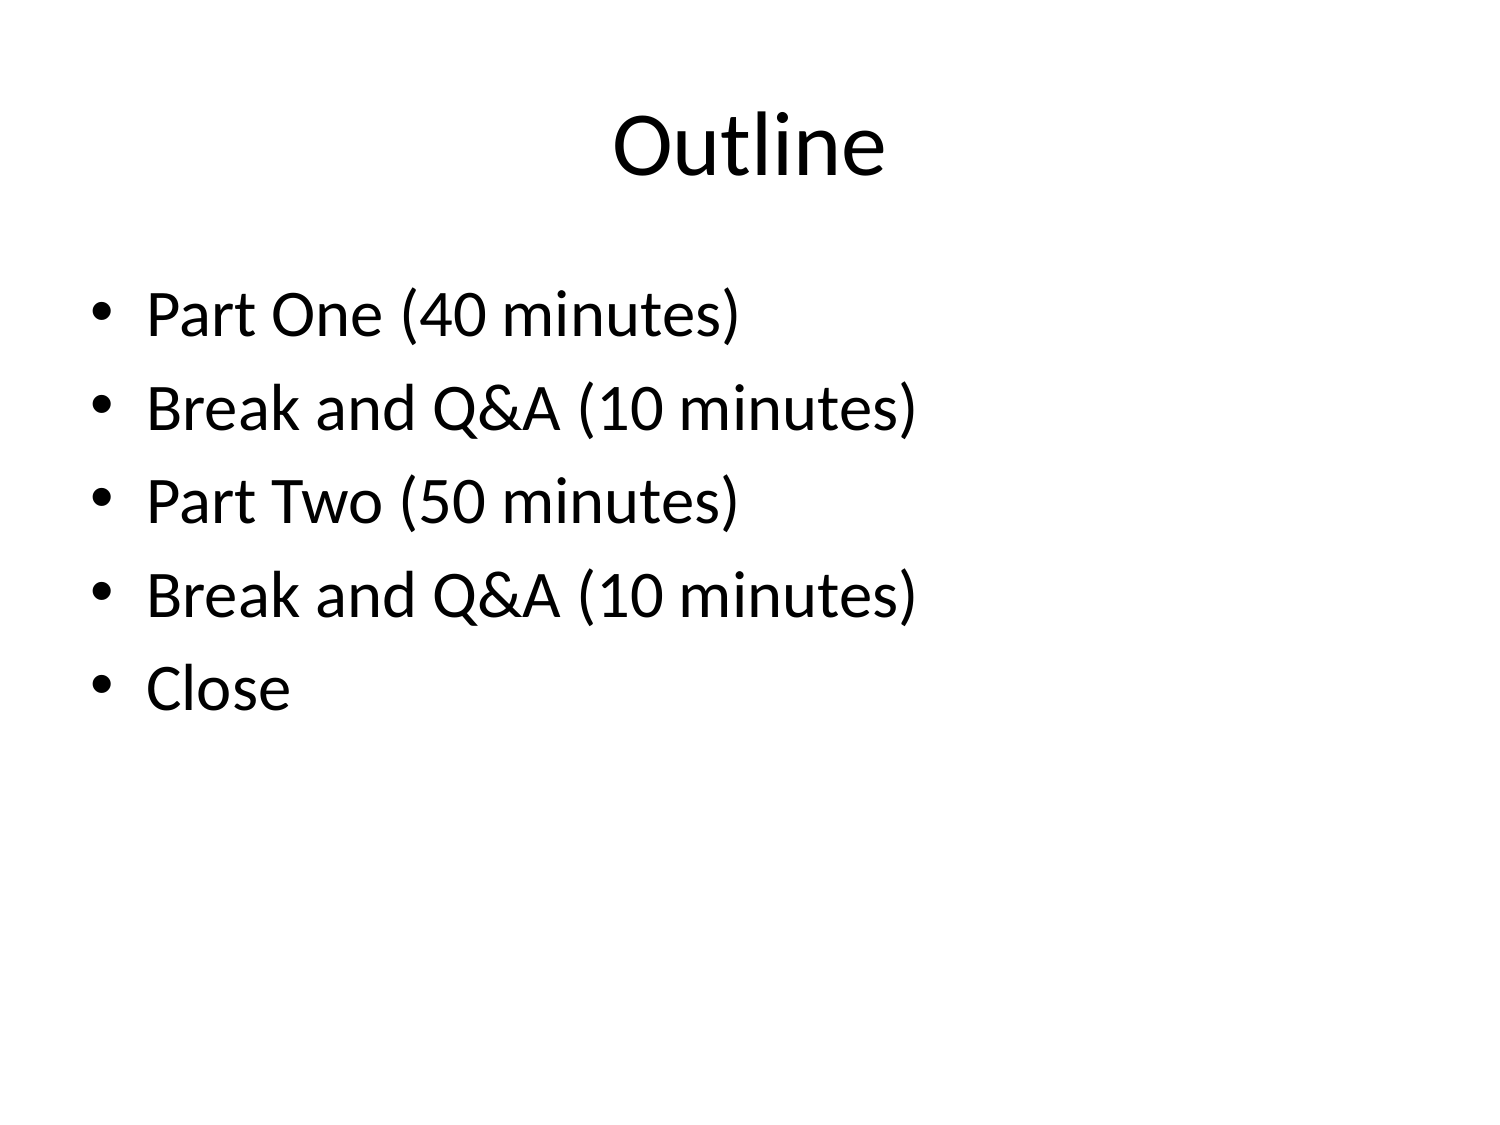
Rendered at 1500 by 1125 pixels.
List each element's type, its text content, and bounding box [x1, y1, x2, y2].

title Outline [75, 45, 1425, 233]
list Part One (40 minutes) Break and Q&A (10 minutes) Part Two (50 minutes) Break and Q&A (10 minutes) Close [75, 262, 1425, 1005]
